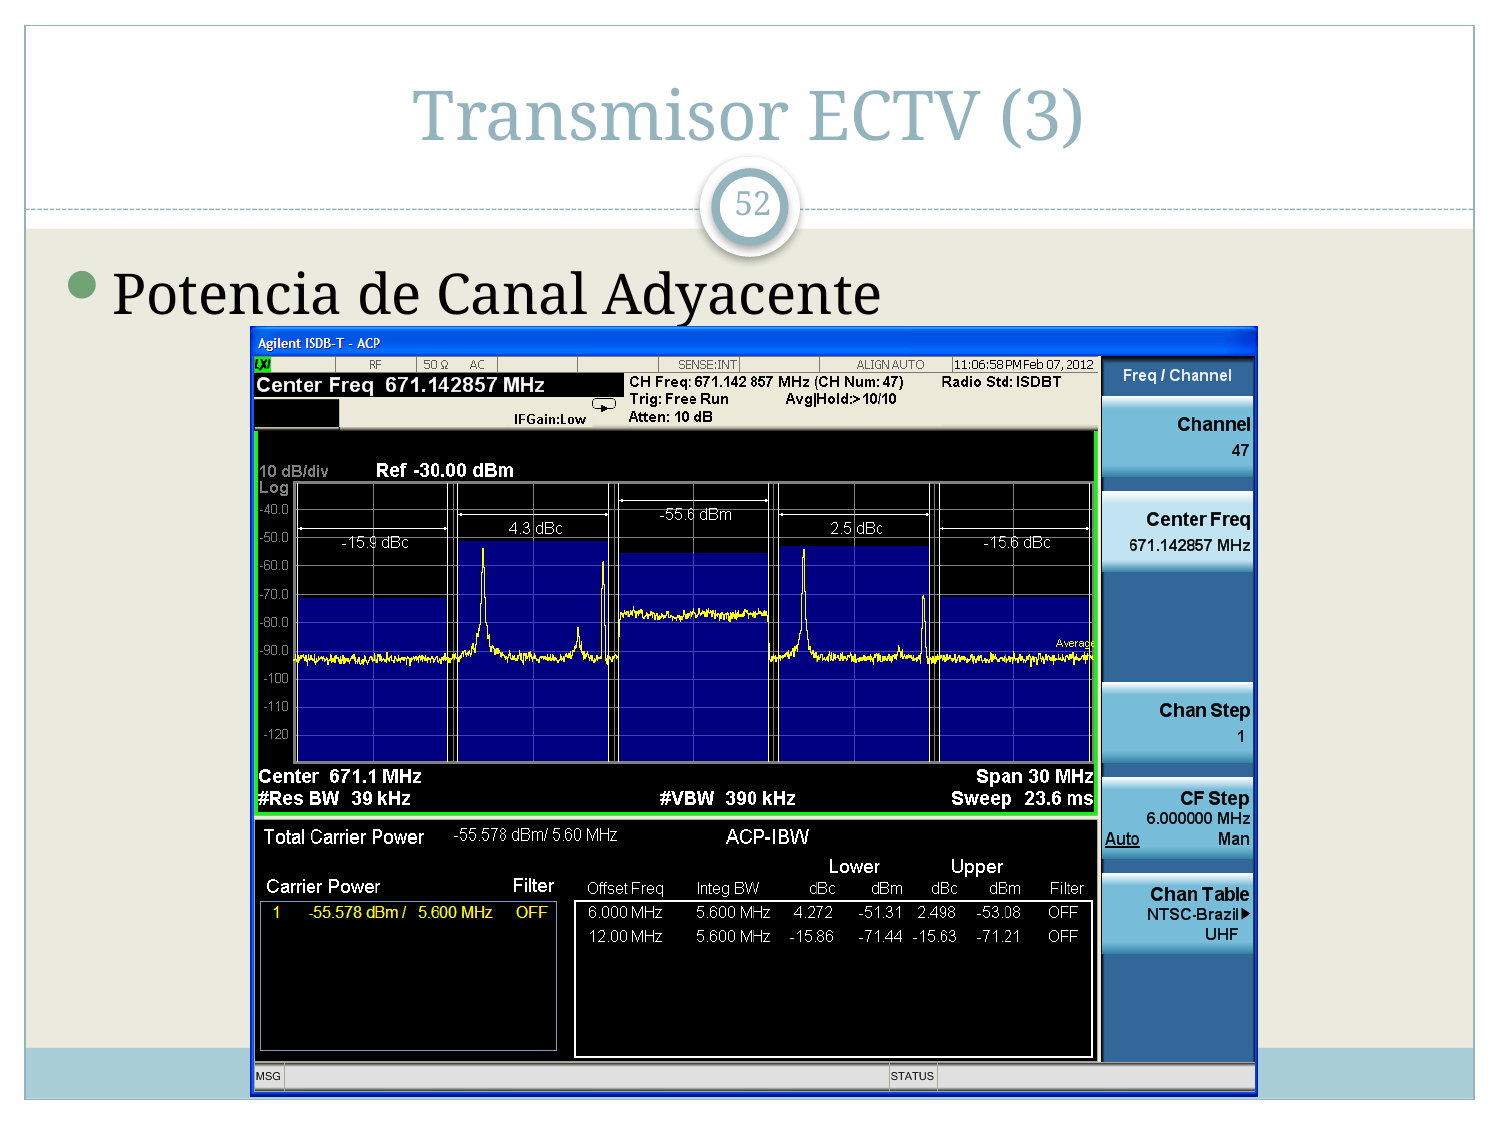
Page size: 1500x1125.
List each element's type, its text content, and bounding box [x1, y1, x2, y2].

slide_number 52 [715, 168, 791, 241]
picture [250, 326, 1259, 1097]
list Potencia de Canal Adyacente [49, 250, 1445, 1001]
title Transmisor ECTV (3) [49, 37, 1450, 162]
